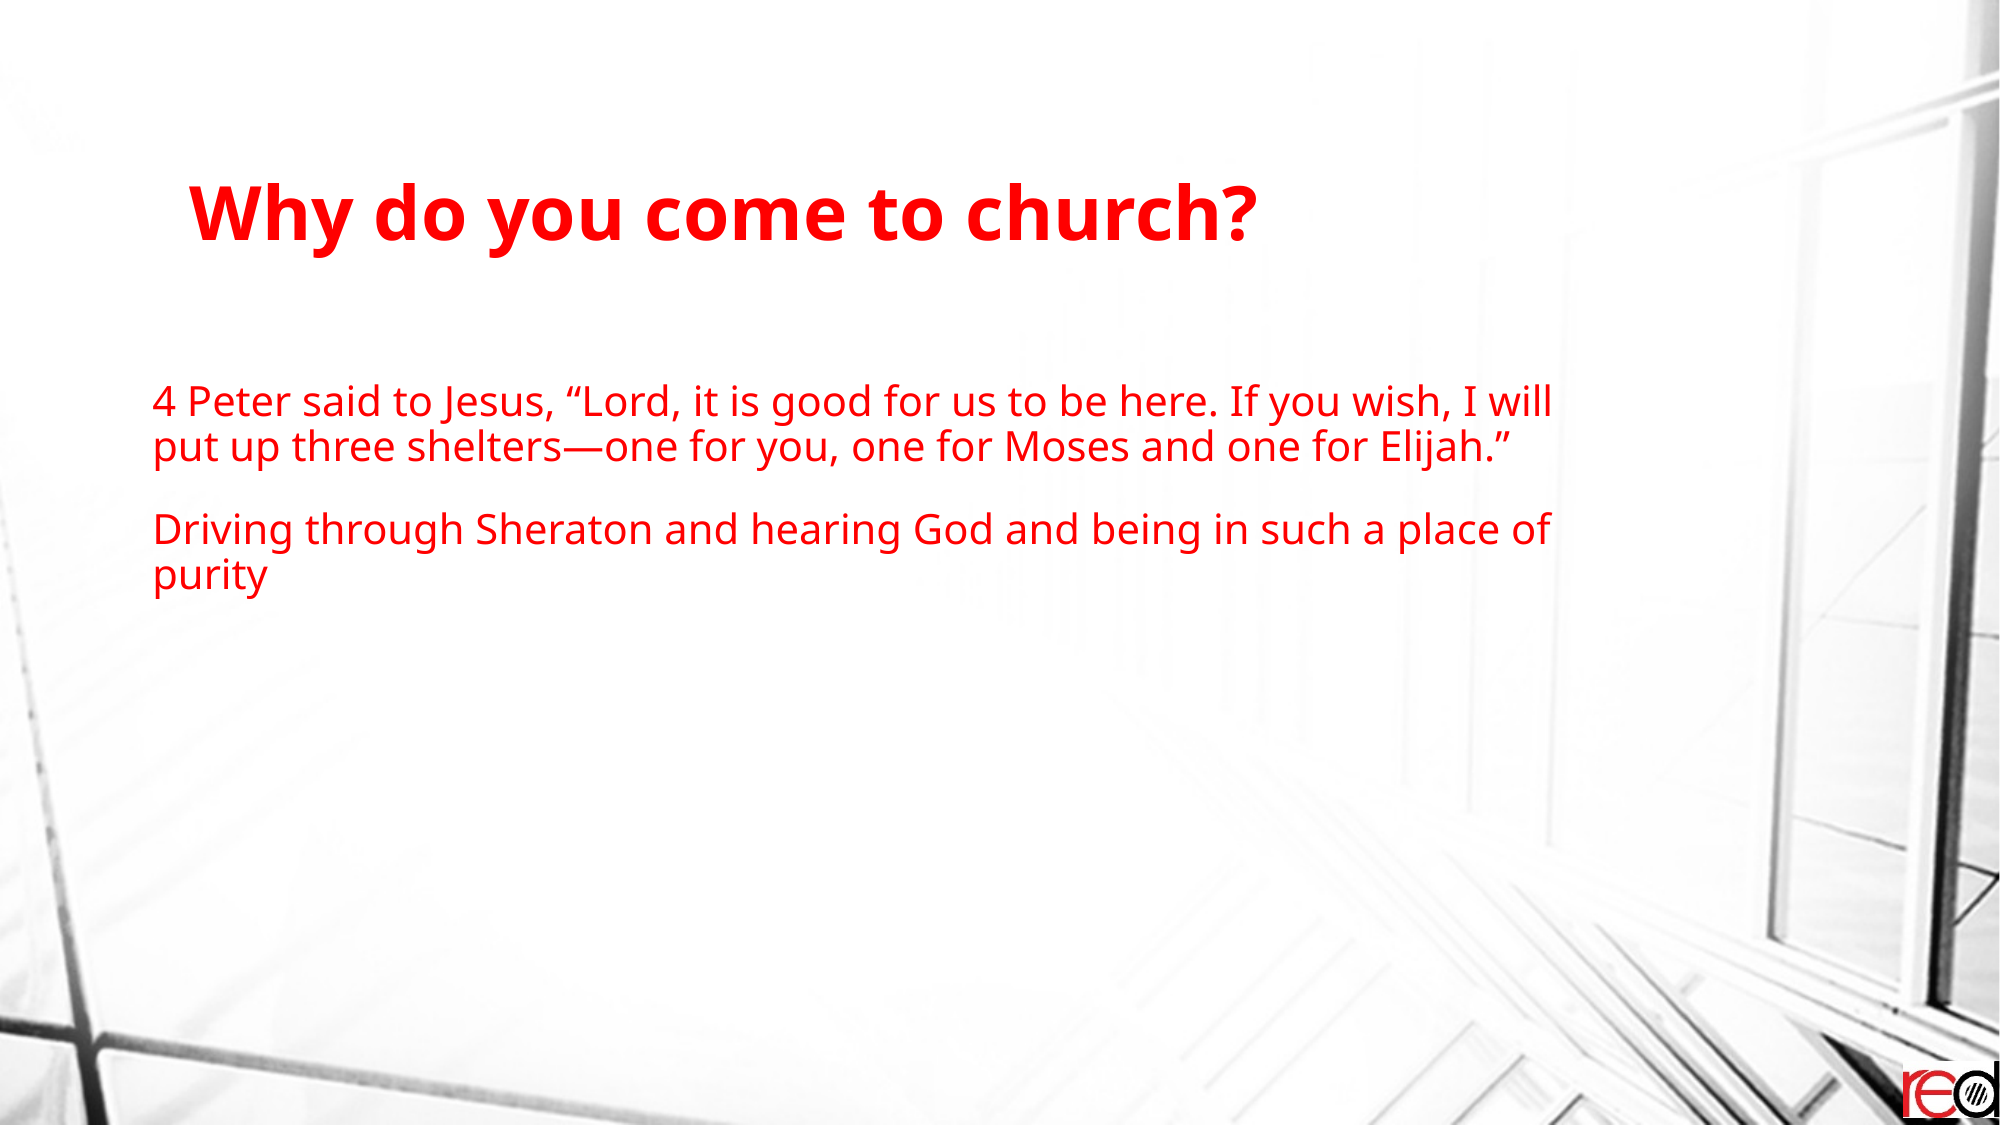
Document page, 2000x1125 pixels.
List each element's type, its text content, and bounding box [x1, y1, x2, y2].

picture [0, 0, 2000, 1125]
title Why do you come to church? [174, 87, 1600, 263]
list 4 Peter said to Jesus, “Lord, it is good for us to be here. If you wish, I will put up three shelters—one for you, one for Moses and one for Elijah.” Driving through Sheraton and hearing God and being in such a place of purity [137, 290, 1638, 1016]
